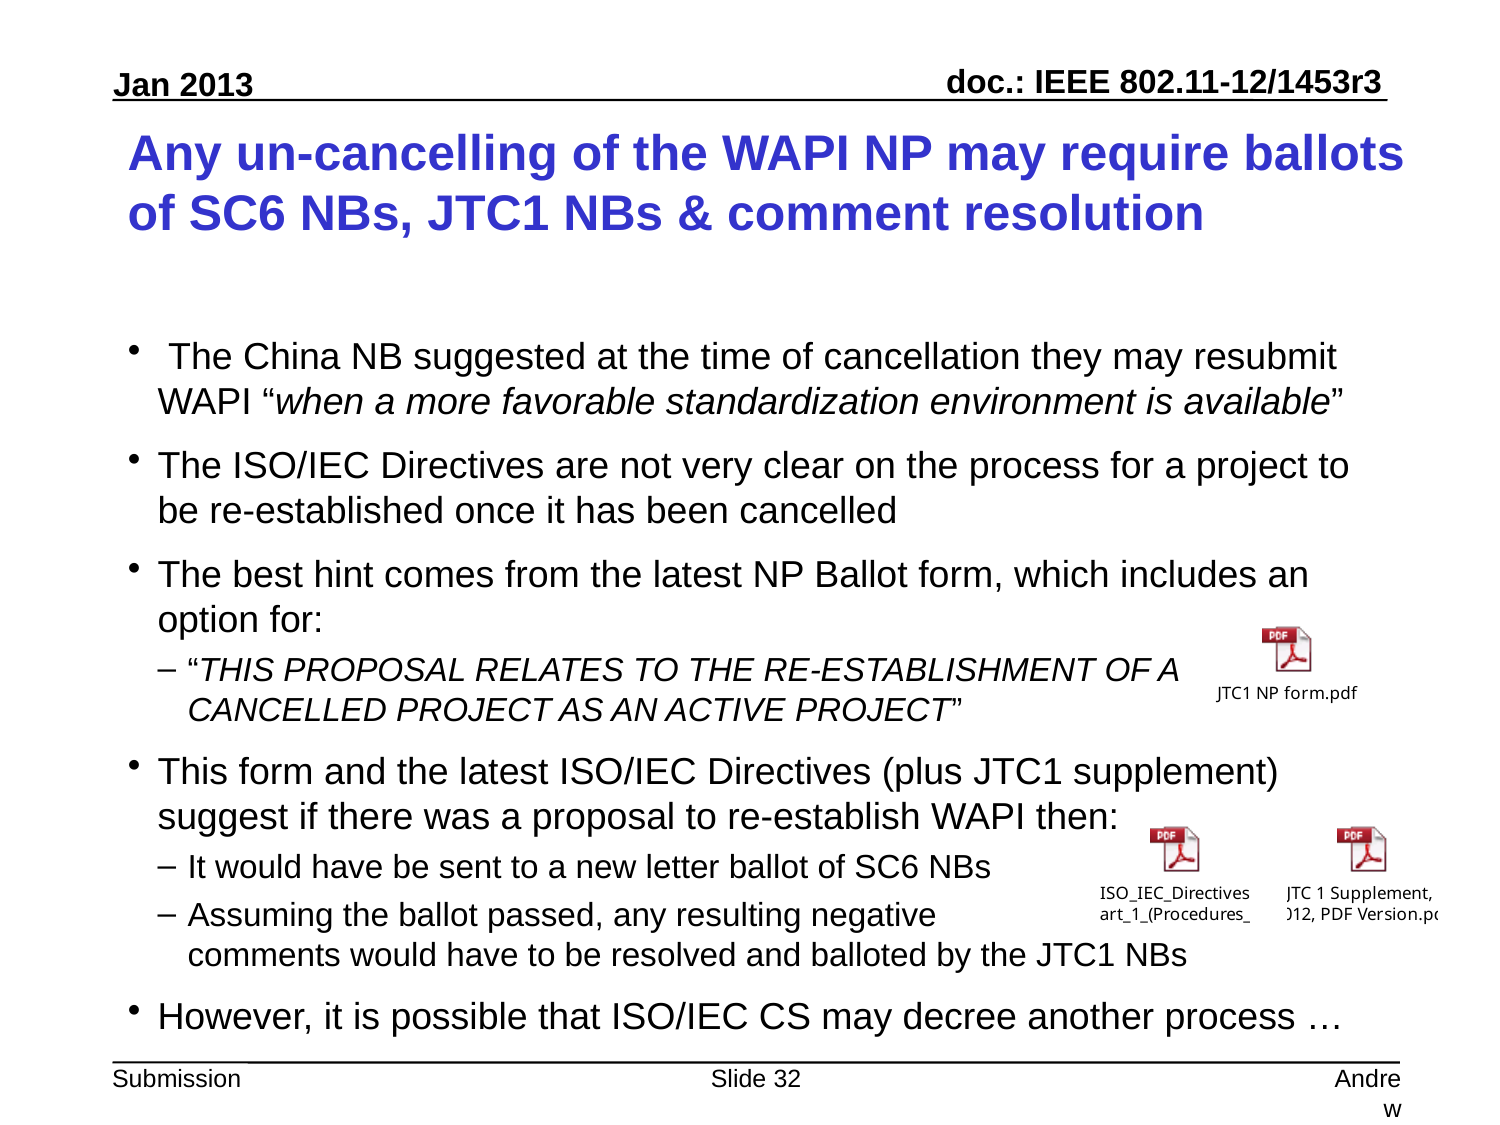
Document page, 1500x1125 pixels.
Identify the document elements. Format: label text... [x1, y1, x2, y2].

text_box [1287, 824, 1438, 943]
footer Andrew Myles, Cisco [1320, 1061, 1402, 1093]
list The China NB suggested at the time of cancellation they may resubmit WAPI “when a more favorable standardization environment is available” The ISO/IEC Directives are not very clear on the process for a project to be re-established once it has been cancelled The best hint comes from the latest NP Ballot form, which includes an option for: “THIS PROPOSAL RELATES TO THE RE-ESTABLISHMENT OF A CANCELLED PROJECT AS AN ACTIVE PROJECT” This form and the latest ISO/IEC Directives (plus JTC1 supplement) suggest if there was a proposal to re-establish WAPI then: It would have be sent to a new letter ballot of SC6 NBs Assuming the ballot passed, any resulting negative comments would have to be resolved and balloted by the JTC1 NBs However, it is possible that ISO/IEC CS may decree another process … [112, 324, 1388, 1000]
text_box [1099, 824, 1251, 943]
slide_number Slide 32 [709, 1061, 803, 1093]
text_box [1212, 624, 1363, 743]
title Any un-cancelling of the WAPI NP may require ballots of SC6 NBs, JTC1 NBs & comment resolution [112, 112, 1450, 288]
